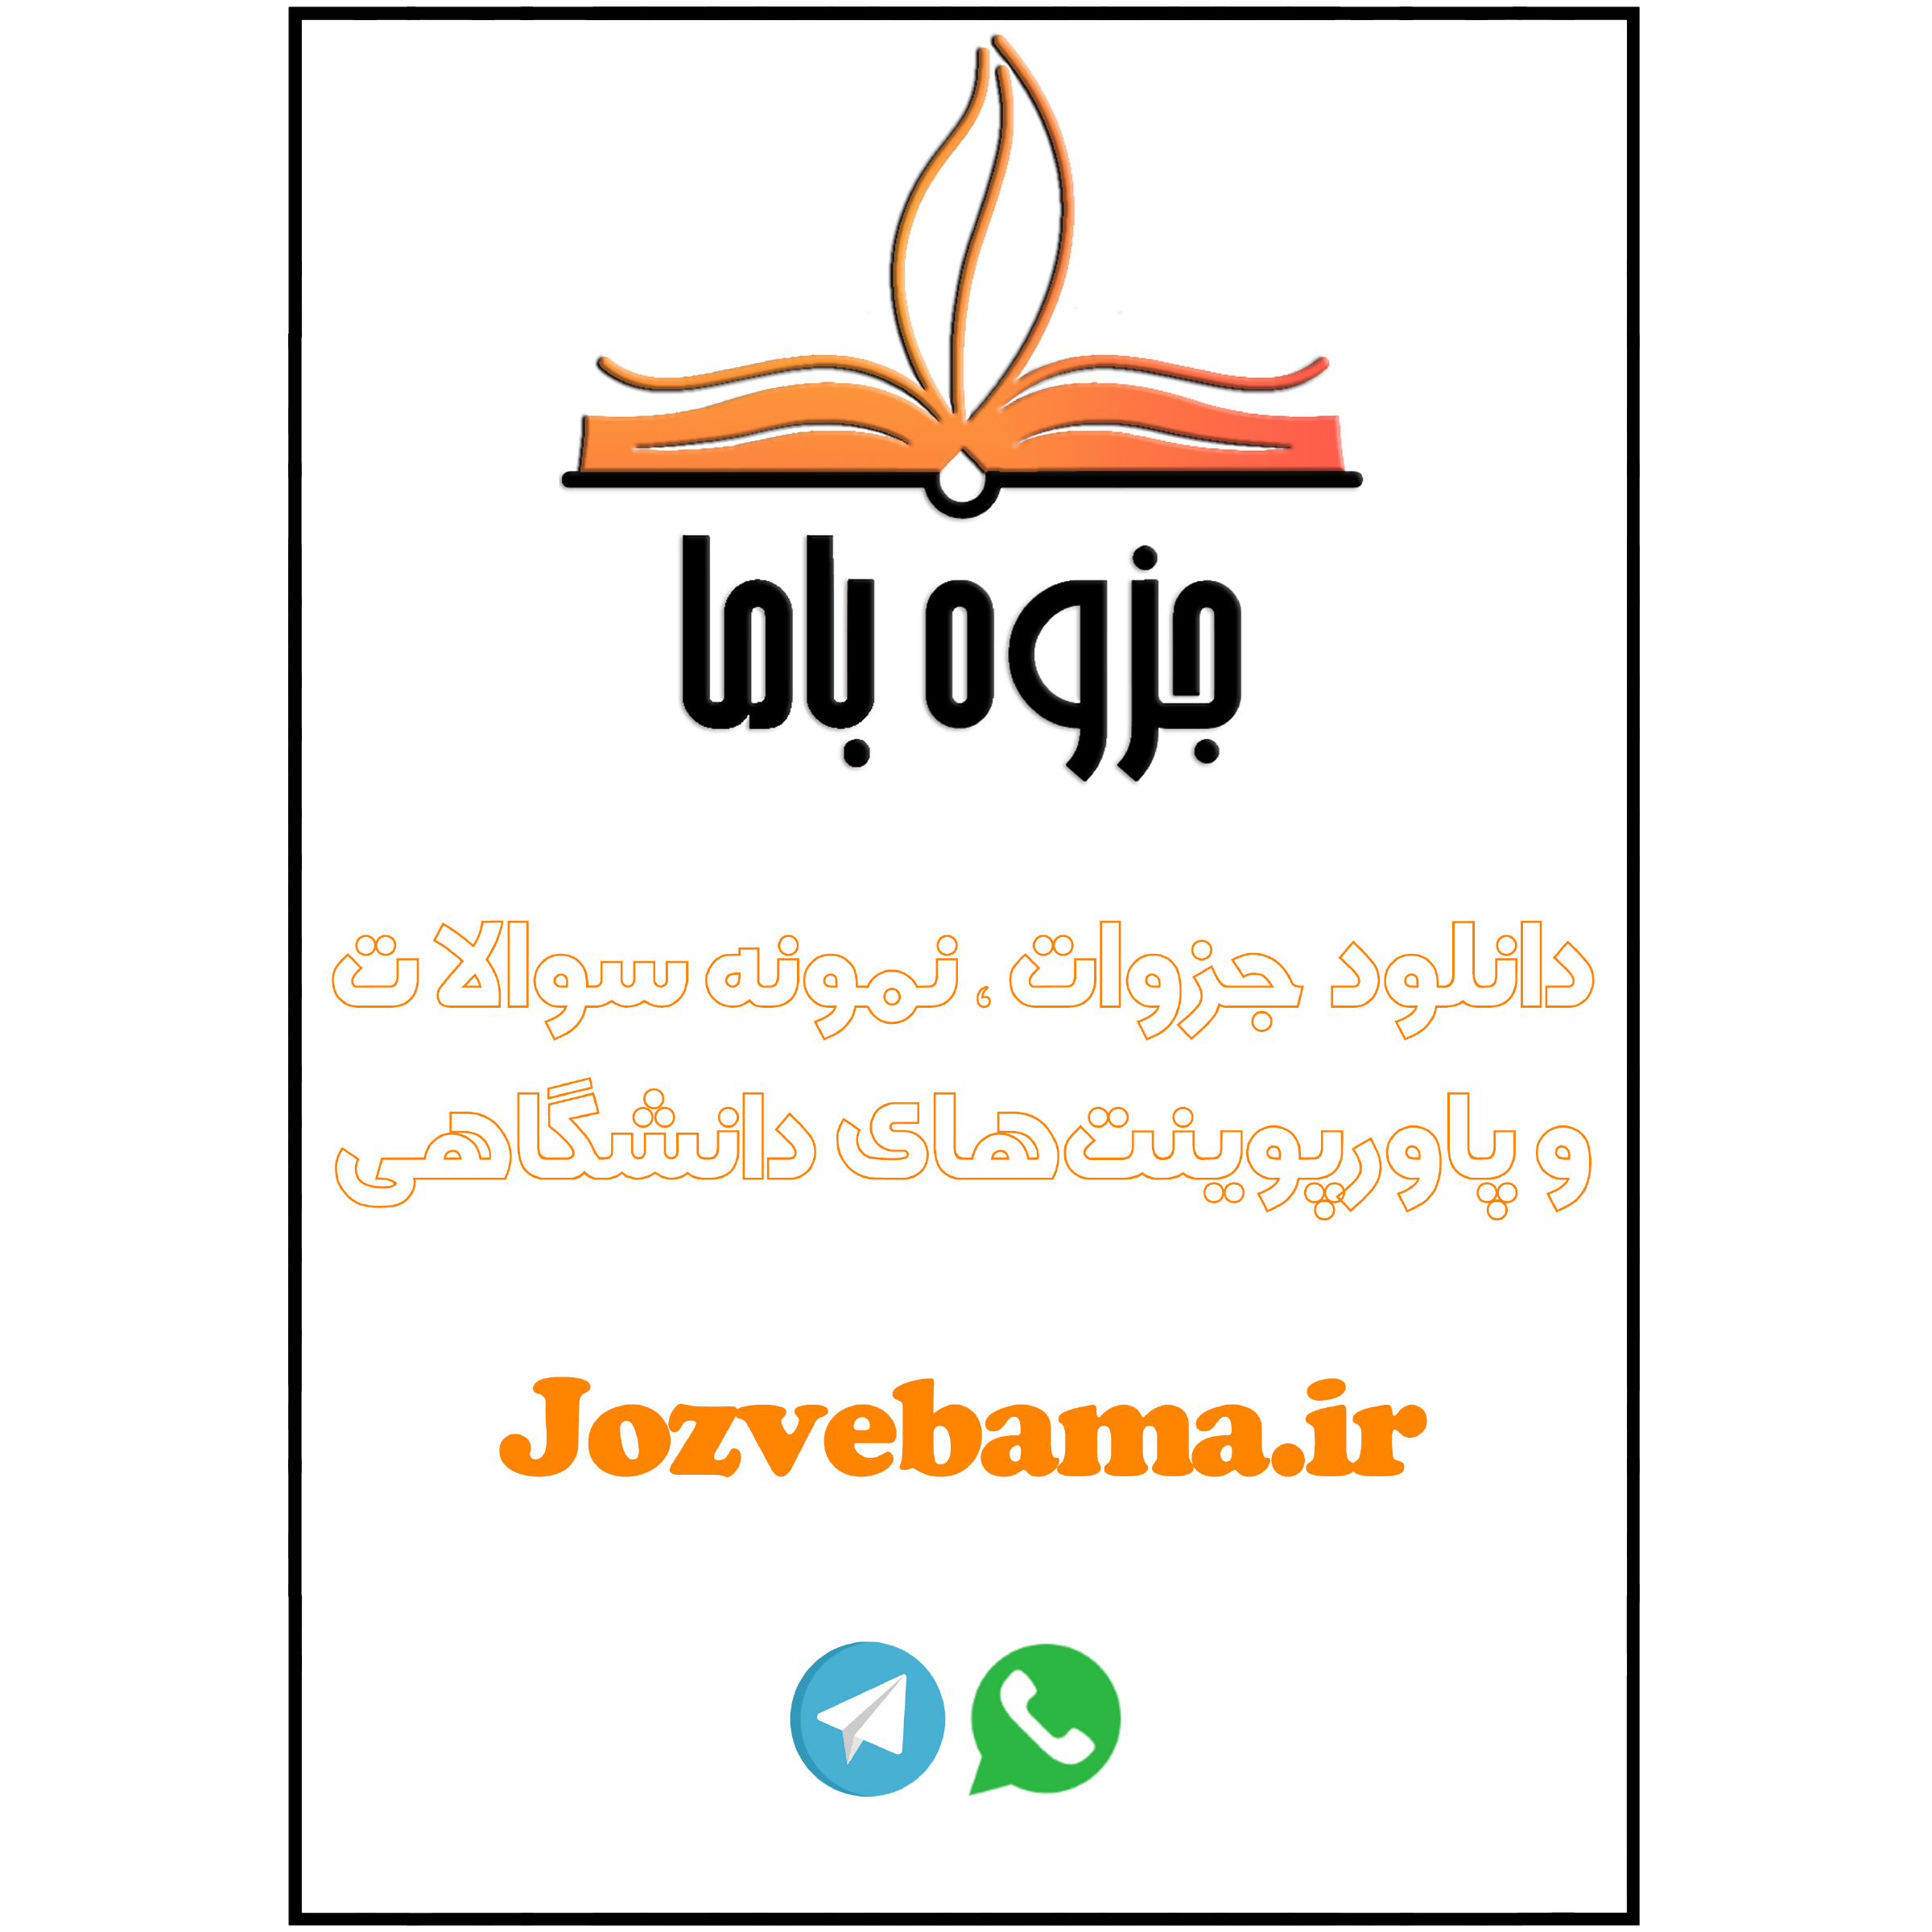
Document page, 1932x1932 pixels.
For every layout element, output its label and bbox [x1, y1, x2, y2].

picture [279, 0, 1646, 1932]
